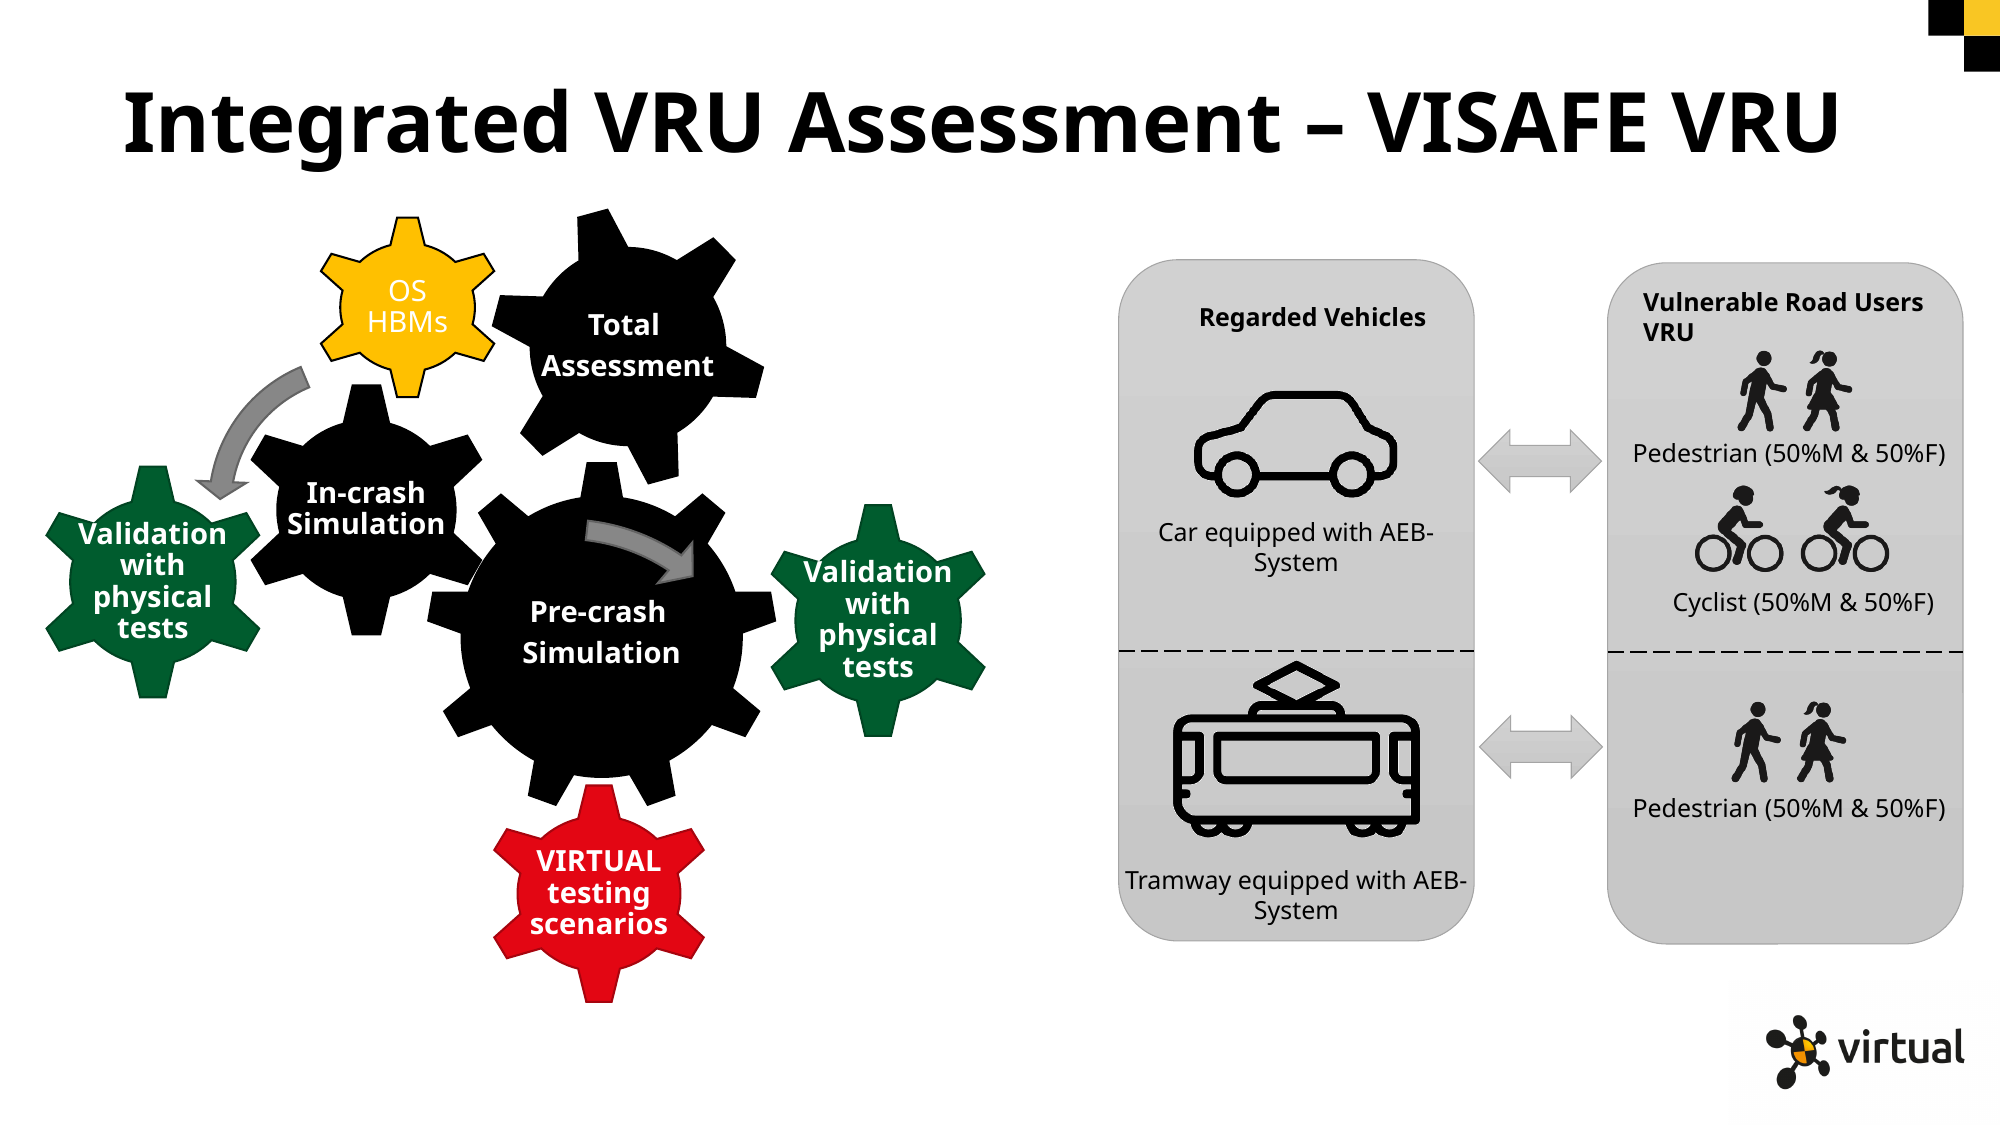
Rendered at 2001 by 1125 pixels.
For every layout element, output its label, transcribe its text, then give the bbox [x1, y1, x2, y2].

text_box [34, 174, 997, 1005]
picture [1728, 980, 2000, 1125]
title Integrated VRU Assessment – VISAFE VRU [108, 59, 1993, 191]
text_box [1118, 259, 1964, 944]
